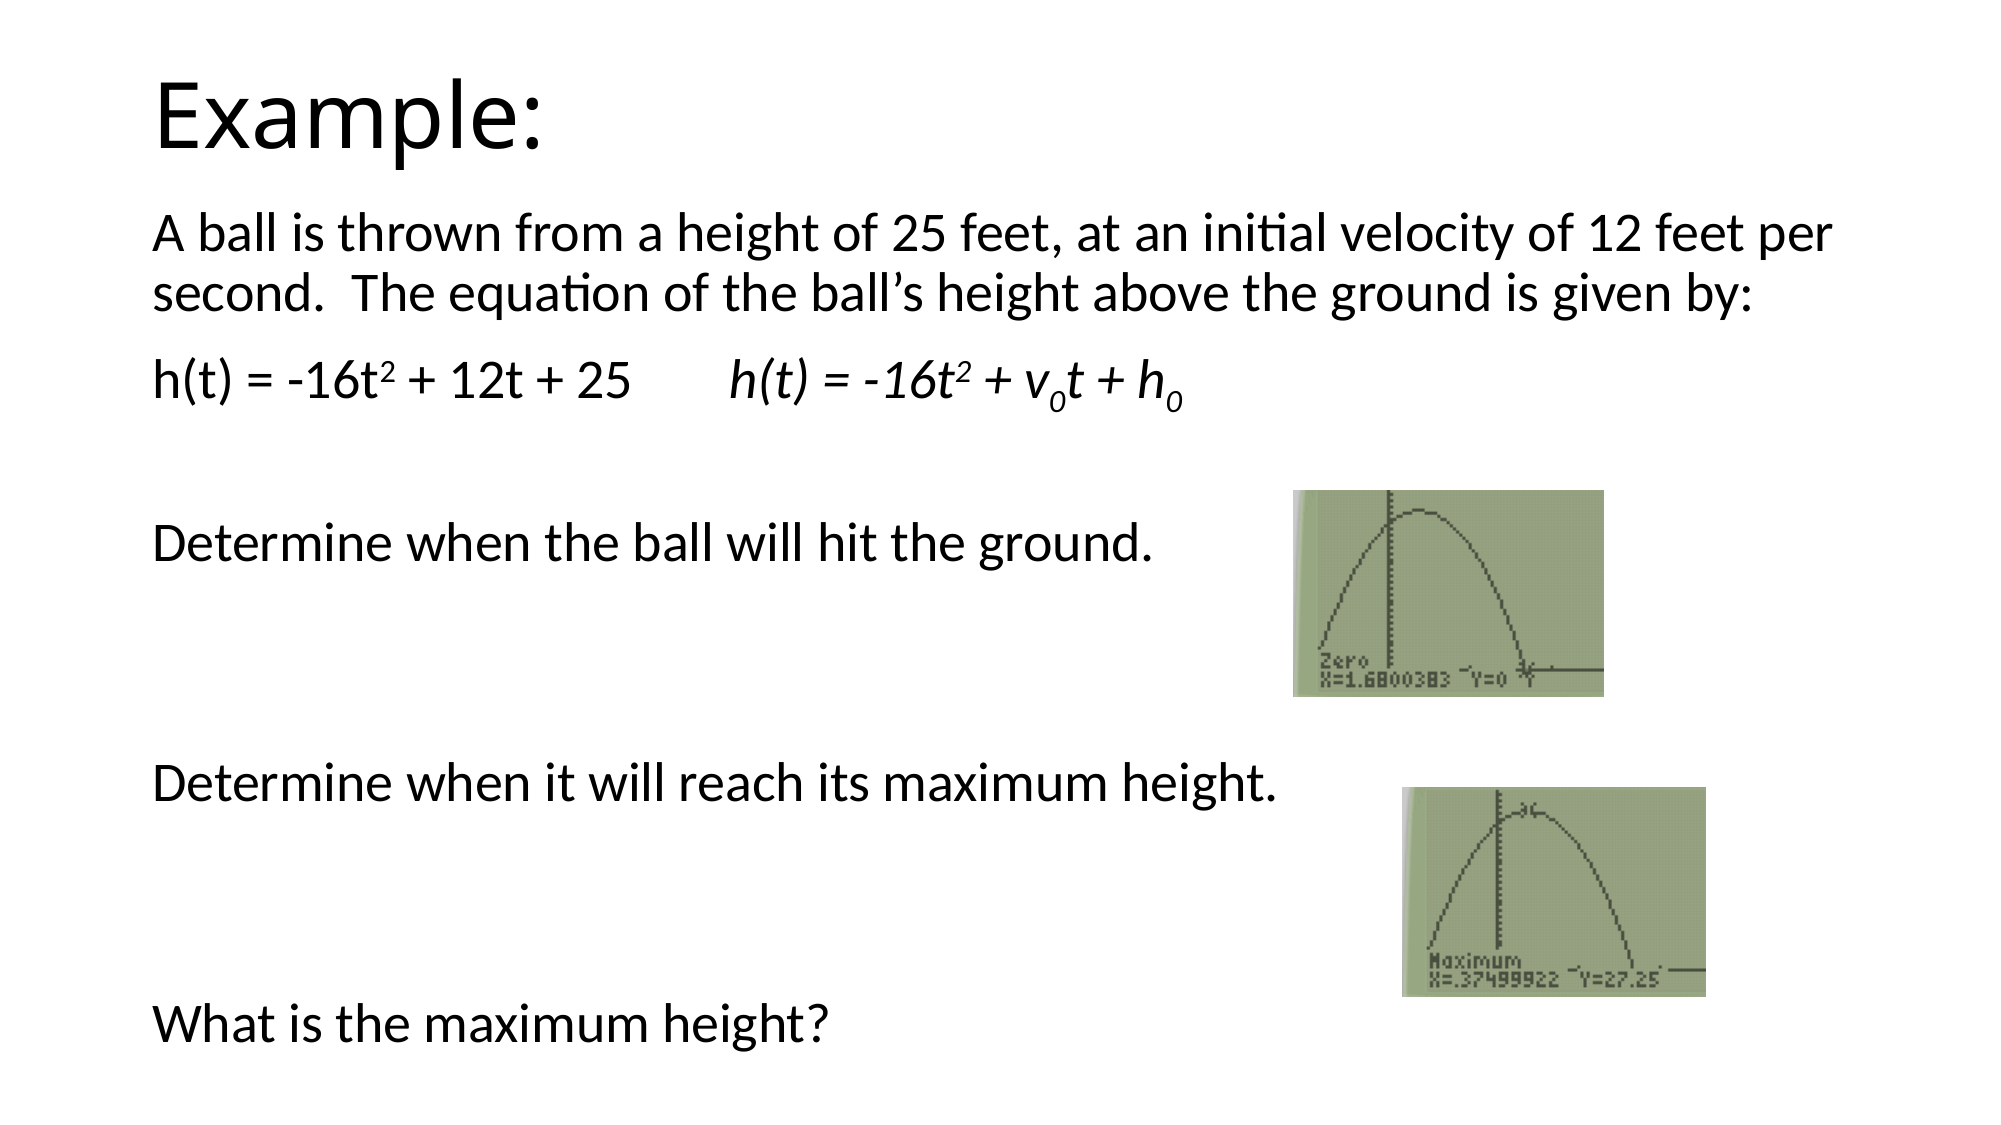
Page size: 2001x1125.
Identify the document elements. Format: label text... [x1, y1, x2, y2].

list A ball is thrown from a height of 25 feet, at an initial velocity of 12 feet per second. The equation of the ball’s height above the ground is given by: h(t) = -16t2 + 12t + 25 h(t) = -16t2 + v0t + h0 Determine when the ball will hit the ground. Determine when it will reach its maximum height. What is the maximum height? [137, 195, 1863, 1088]
title Example: [137, 59, 1863, 177]
picture [1293, 490, 1604, 698]
picture [1402, 787, 1706, 998]
